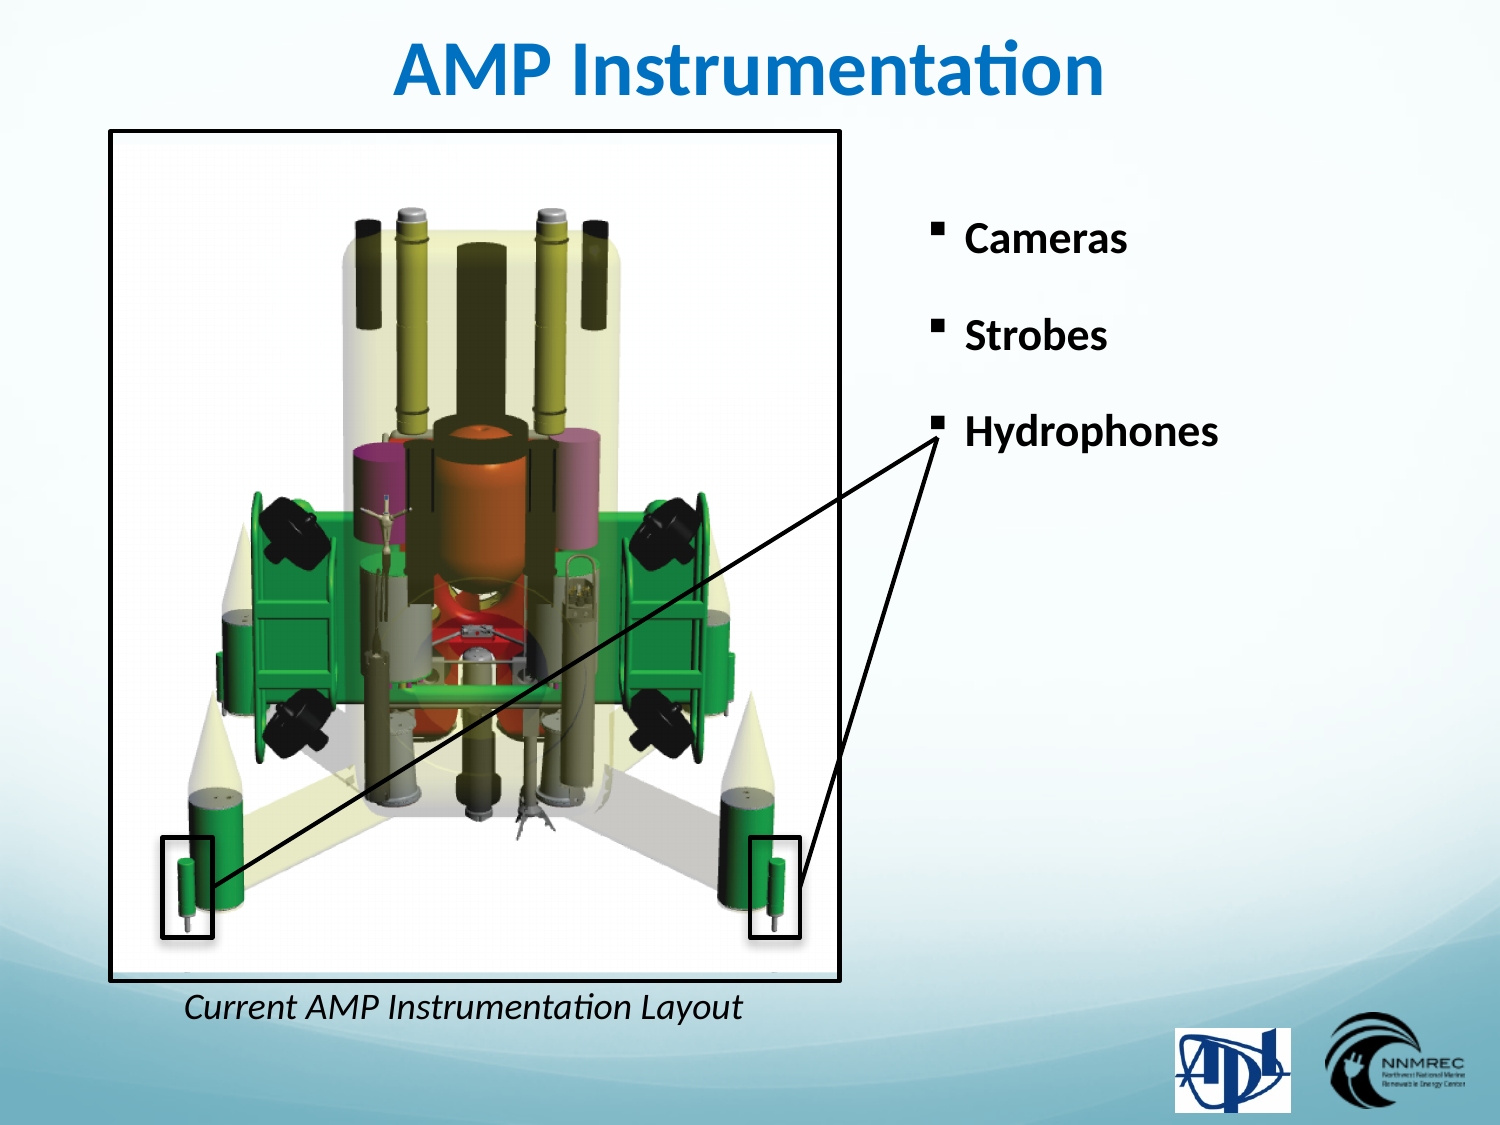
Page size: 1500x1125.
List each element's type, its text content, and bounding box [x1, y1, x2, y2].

text_box Cameras Strobes Hydrophones [912, 200, 1450, 464]
picture [1325, 1012, 1465, 1109]
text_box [99, 132, 838, 1037]
text_box AMP Instrumentation [0, 16, 1500, 112]
picture [1175, 1028, 1291, 1113]
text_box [211, 436, 938, 888]
